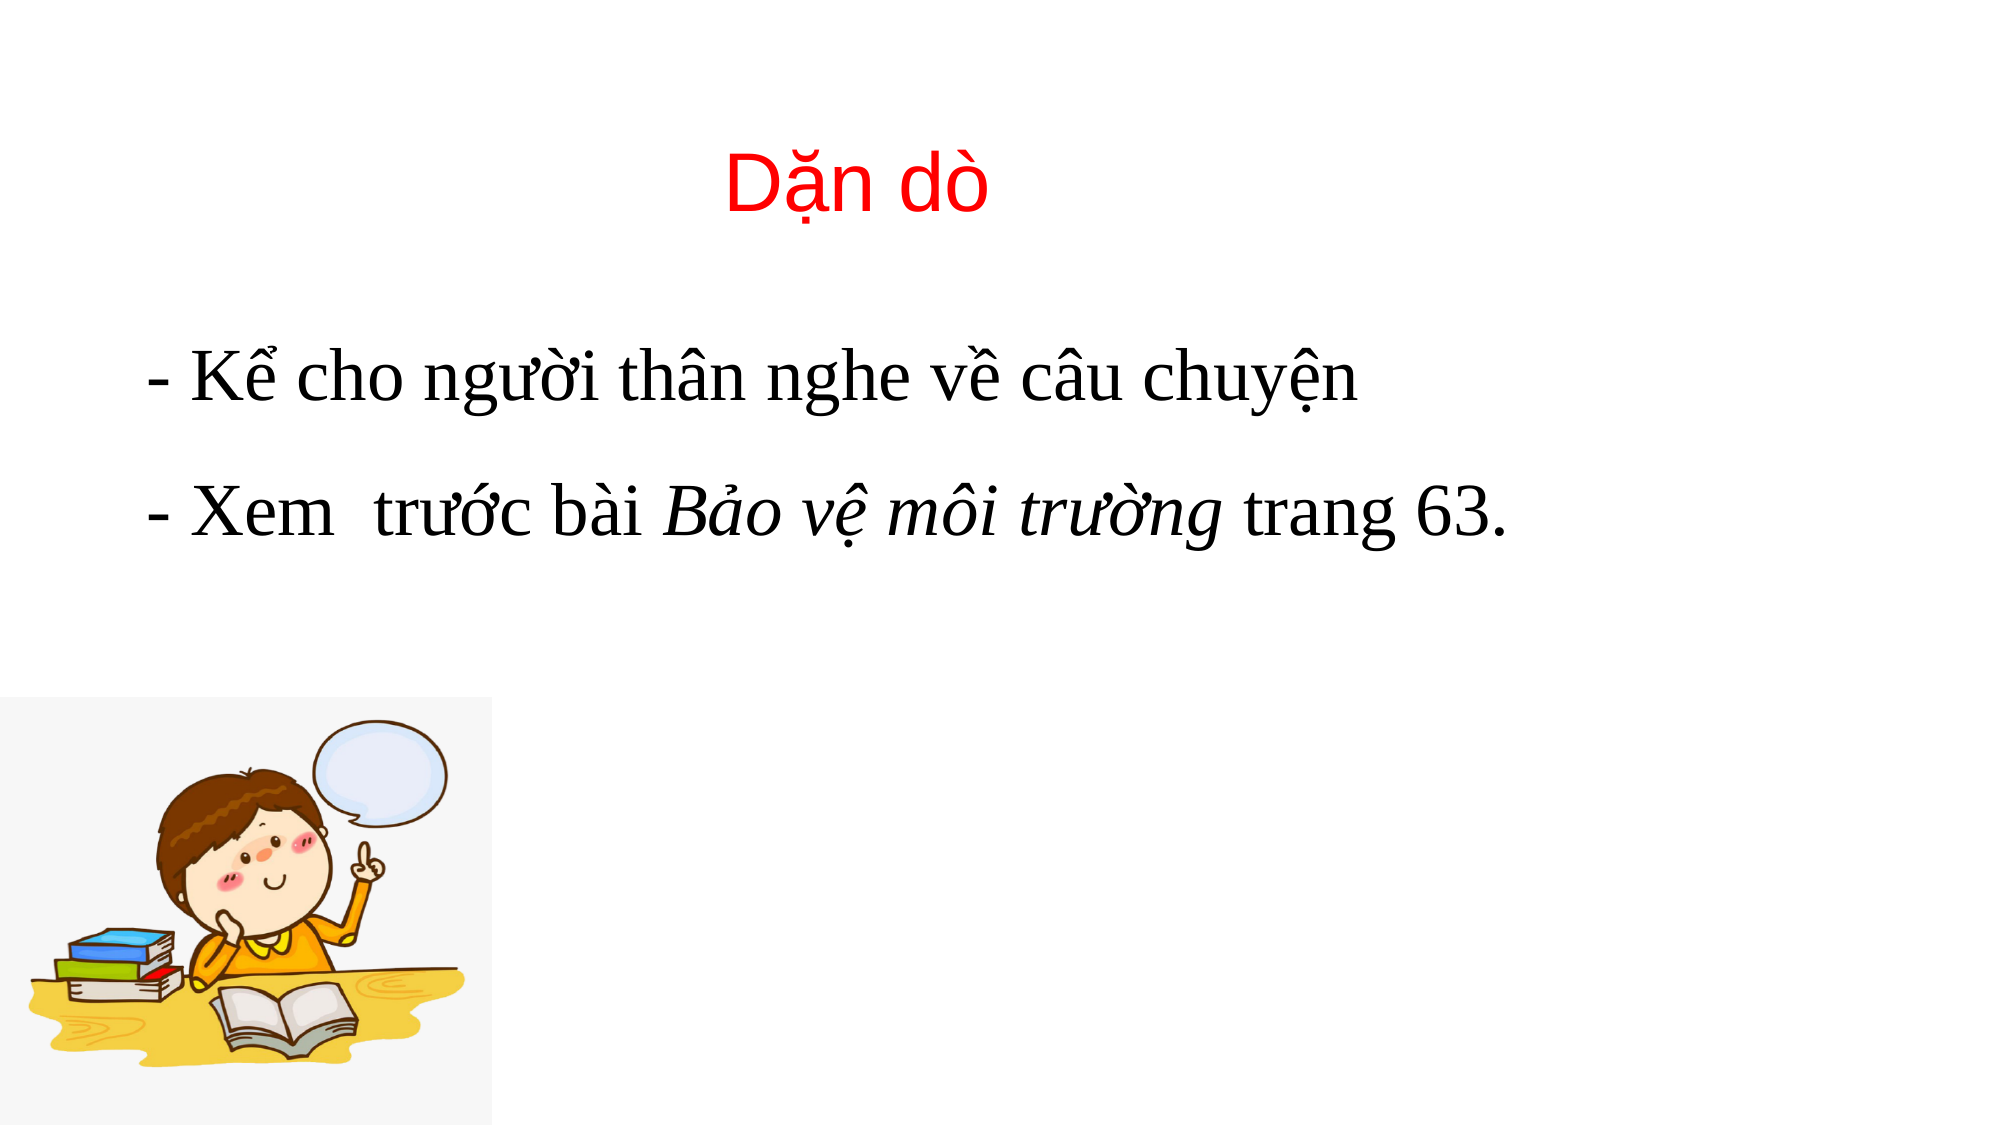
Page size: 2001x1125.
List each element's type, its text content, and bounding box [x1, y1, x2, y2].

text_box - Kể cho người thân nghe về câu chuyện - Xem trước bài Bảo vệ môi trường trang 63. [132, 273, 1892, 558]
picture [0, 697, 492, 1125]
text_box Dặn dò [411, 120, 1303, 235]
